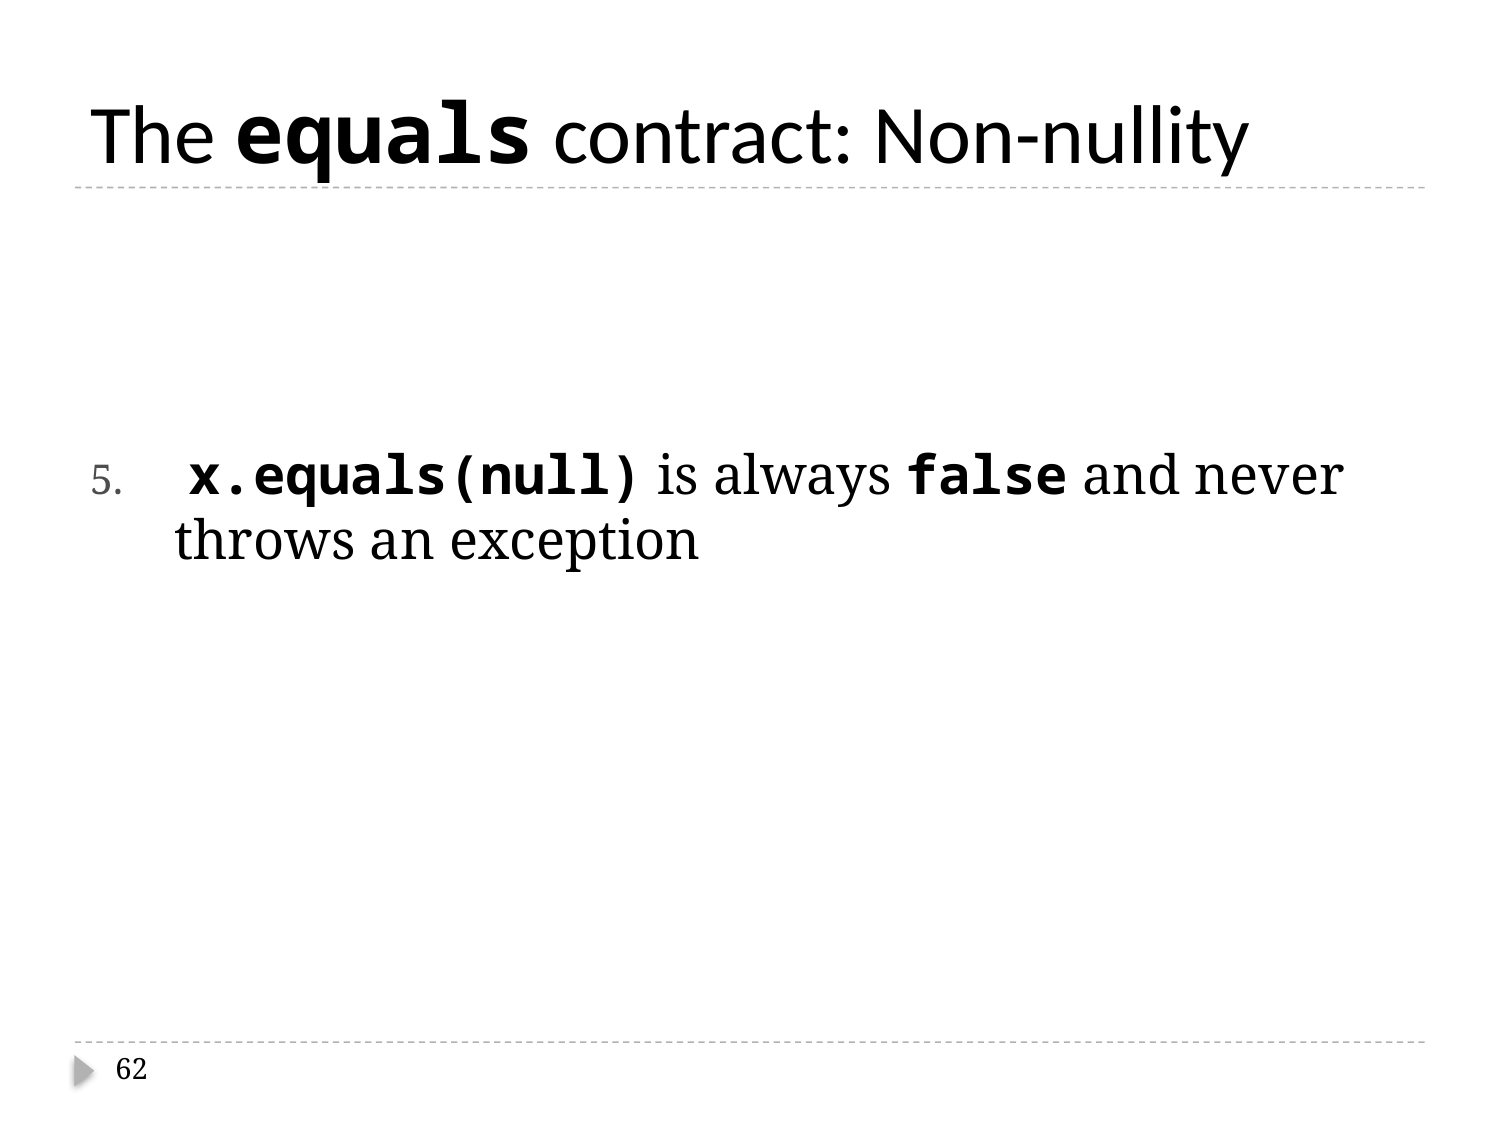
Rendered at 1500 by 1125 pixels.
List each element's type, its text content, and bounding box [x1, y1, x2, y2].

slide_number 62 [100, 1042, 426, 1103]
list x.equals(null) is always false and never throws an exception [74, 199, 1426, 1011]
title The equals contract: Non-nullity [74, 24, 1426, 188]
